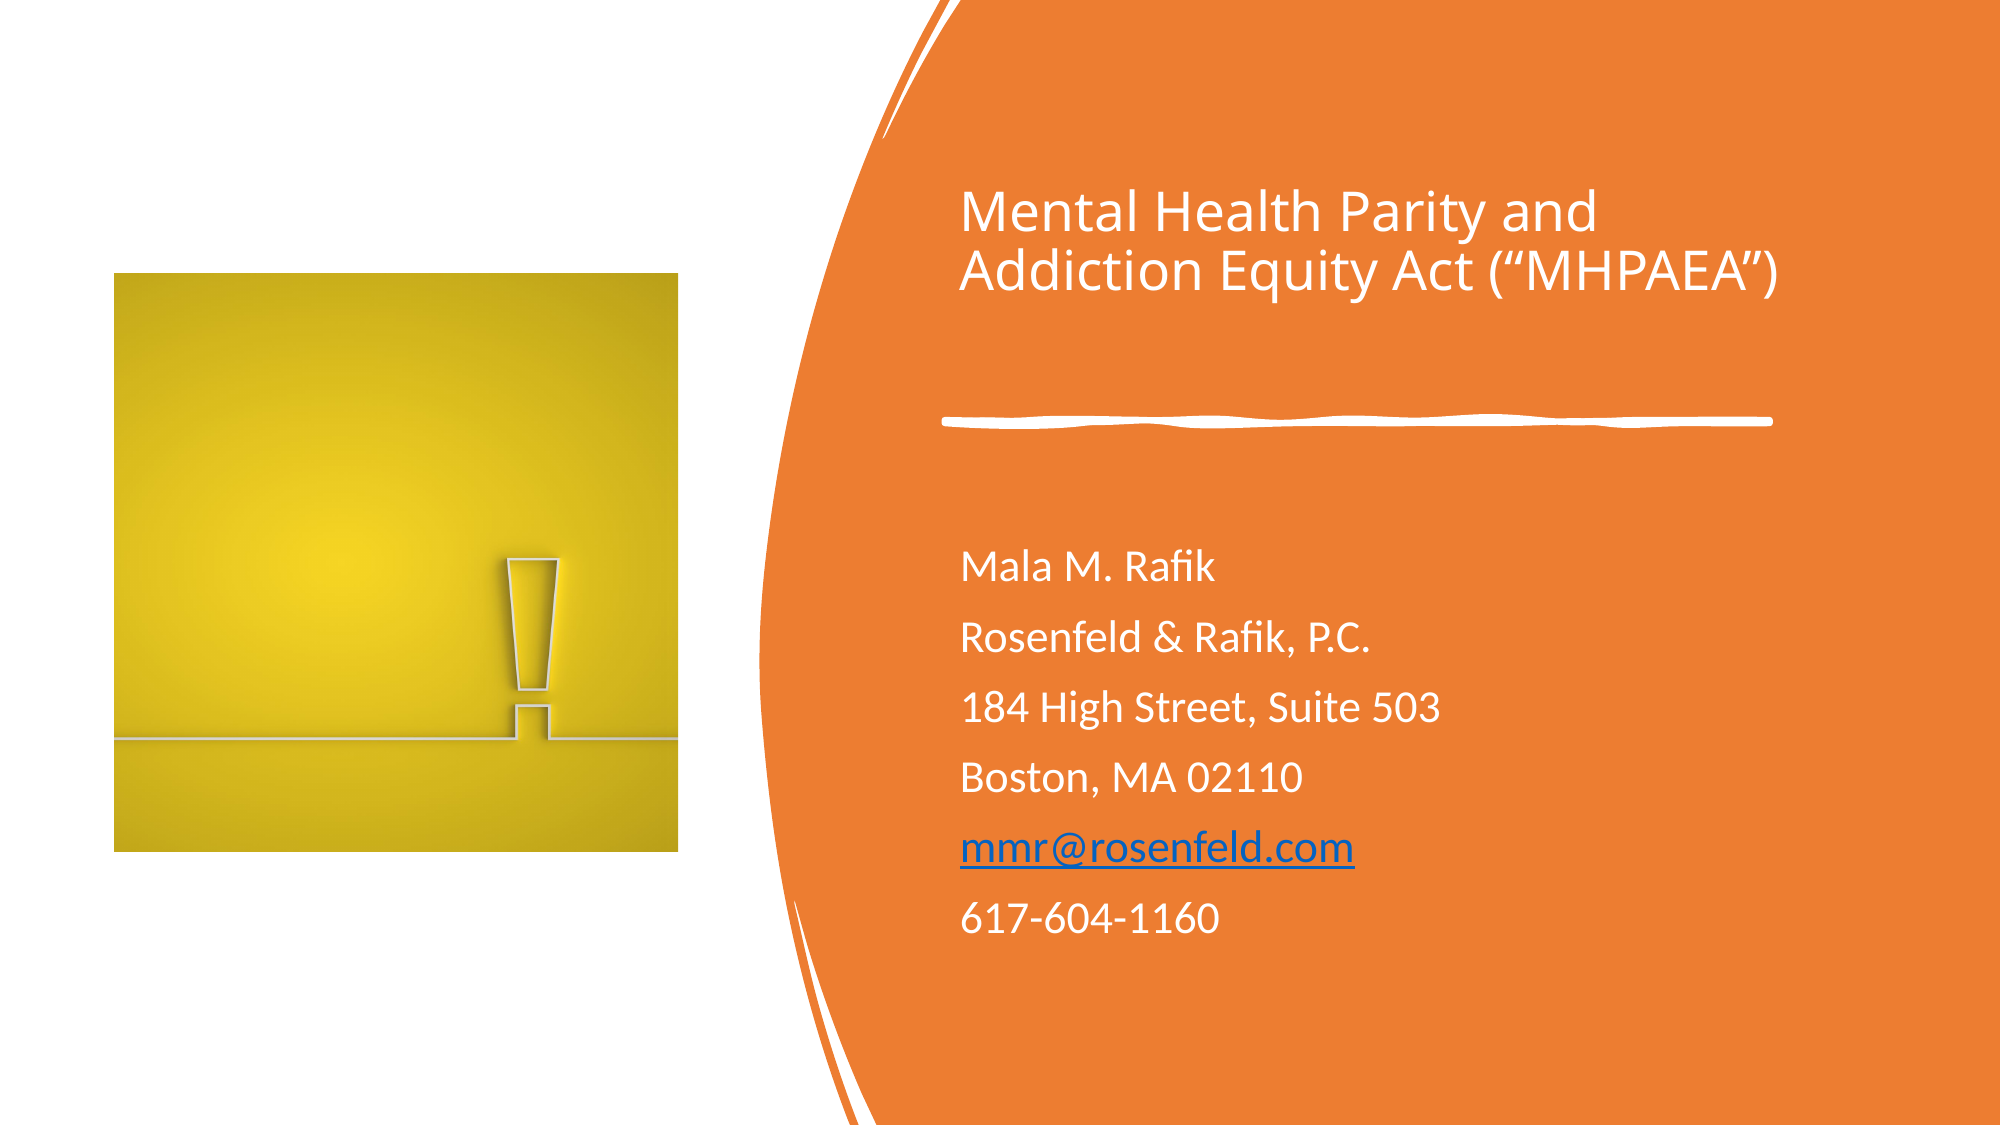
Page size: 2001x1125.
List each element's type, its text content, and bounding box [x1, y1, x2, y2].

list Mala M. Rafik Rosenfeld & Rafik, P.C. 184 High Street, Suite 503 Boston, MA 02110 mmr@rosenfeld.com 617-604-1160 [944, 458, 1841, 1020]
text_box [889, 0, 960, 125]
picture [114, 273, 679, 852]
text_box [943, 416, 1771, 427]
text_box [759, 0, 2000, 1125]
title Mental Health Parity and Addiction Equity Act (“MHPAEA”) [944, 75, 1821, 377]
text_box [0, 0, 939, 1125]
